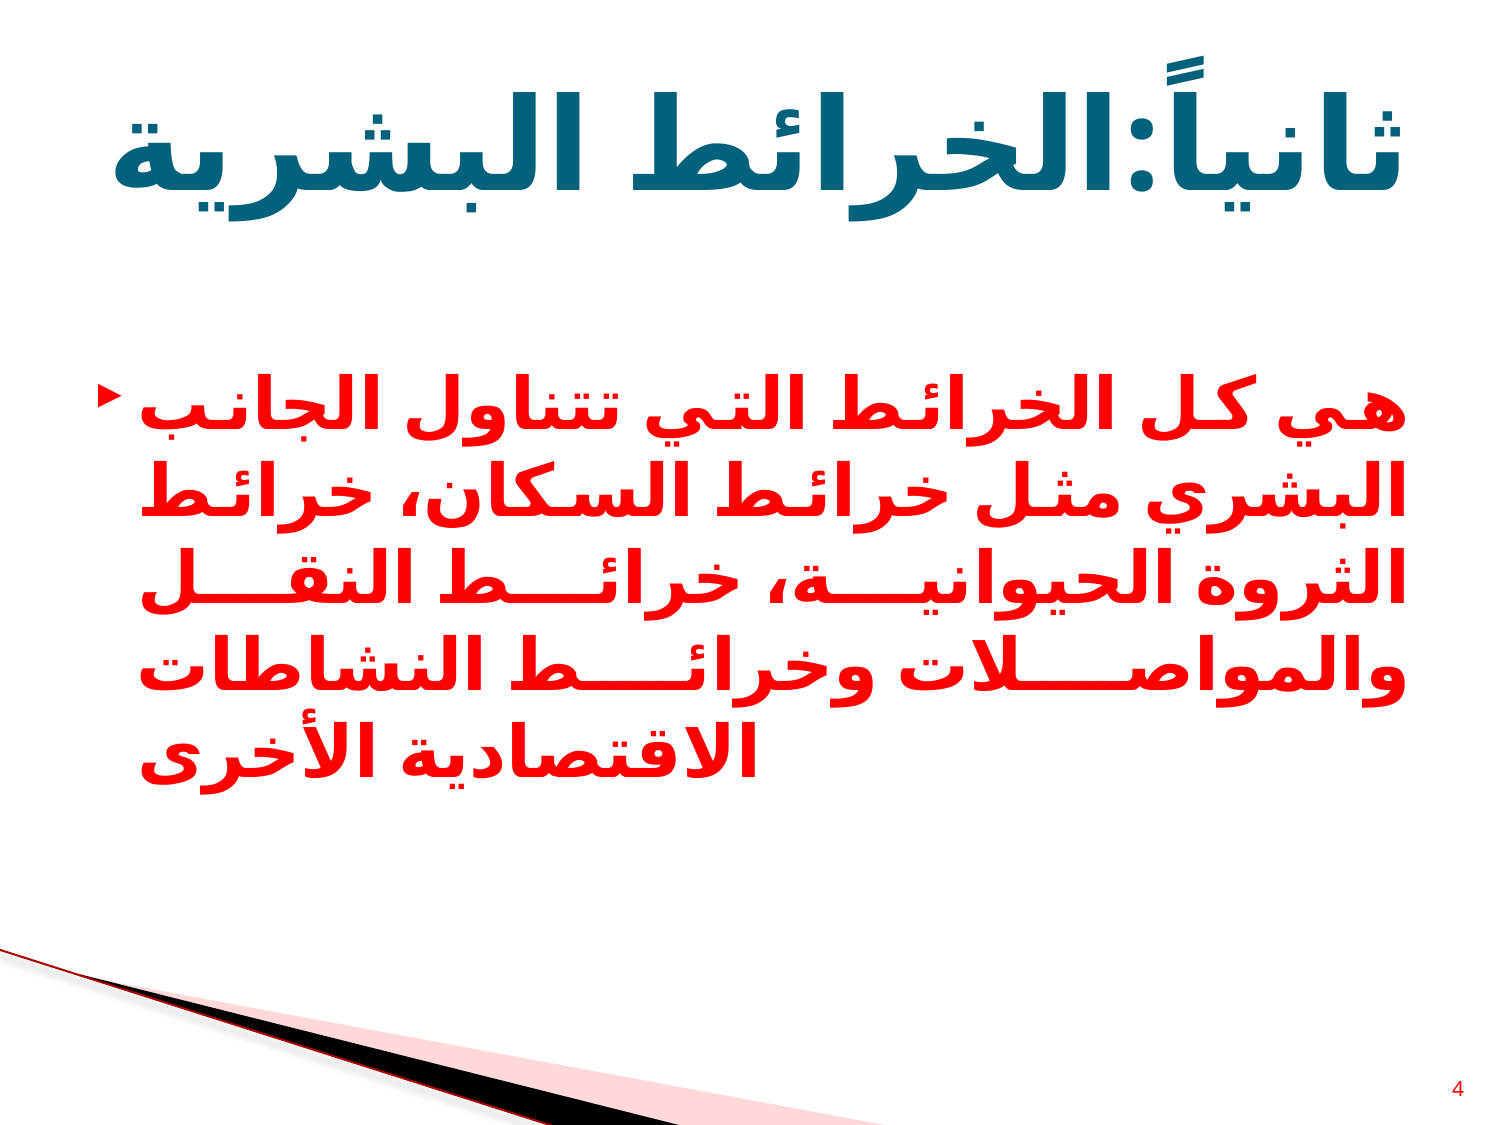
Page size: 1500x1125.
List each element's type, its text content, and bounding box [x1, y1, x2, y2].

title ثانياً:الخرائط البشرية [75, 45, 1425, 233]
list هي كل الخرائط التي تتناول الجانب البشري مثل خرائط السكان، خرائط الثروة الحيوانية، خرائط النقل والمواصلات وخرائط النشاطات الاقتصادية الأخرى [75, 350, 1425, 800]
slide_number 4 [1418, 1051, 1479, 1112]
